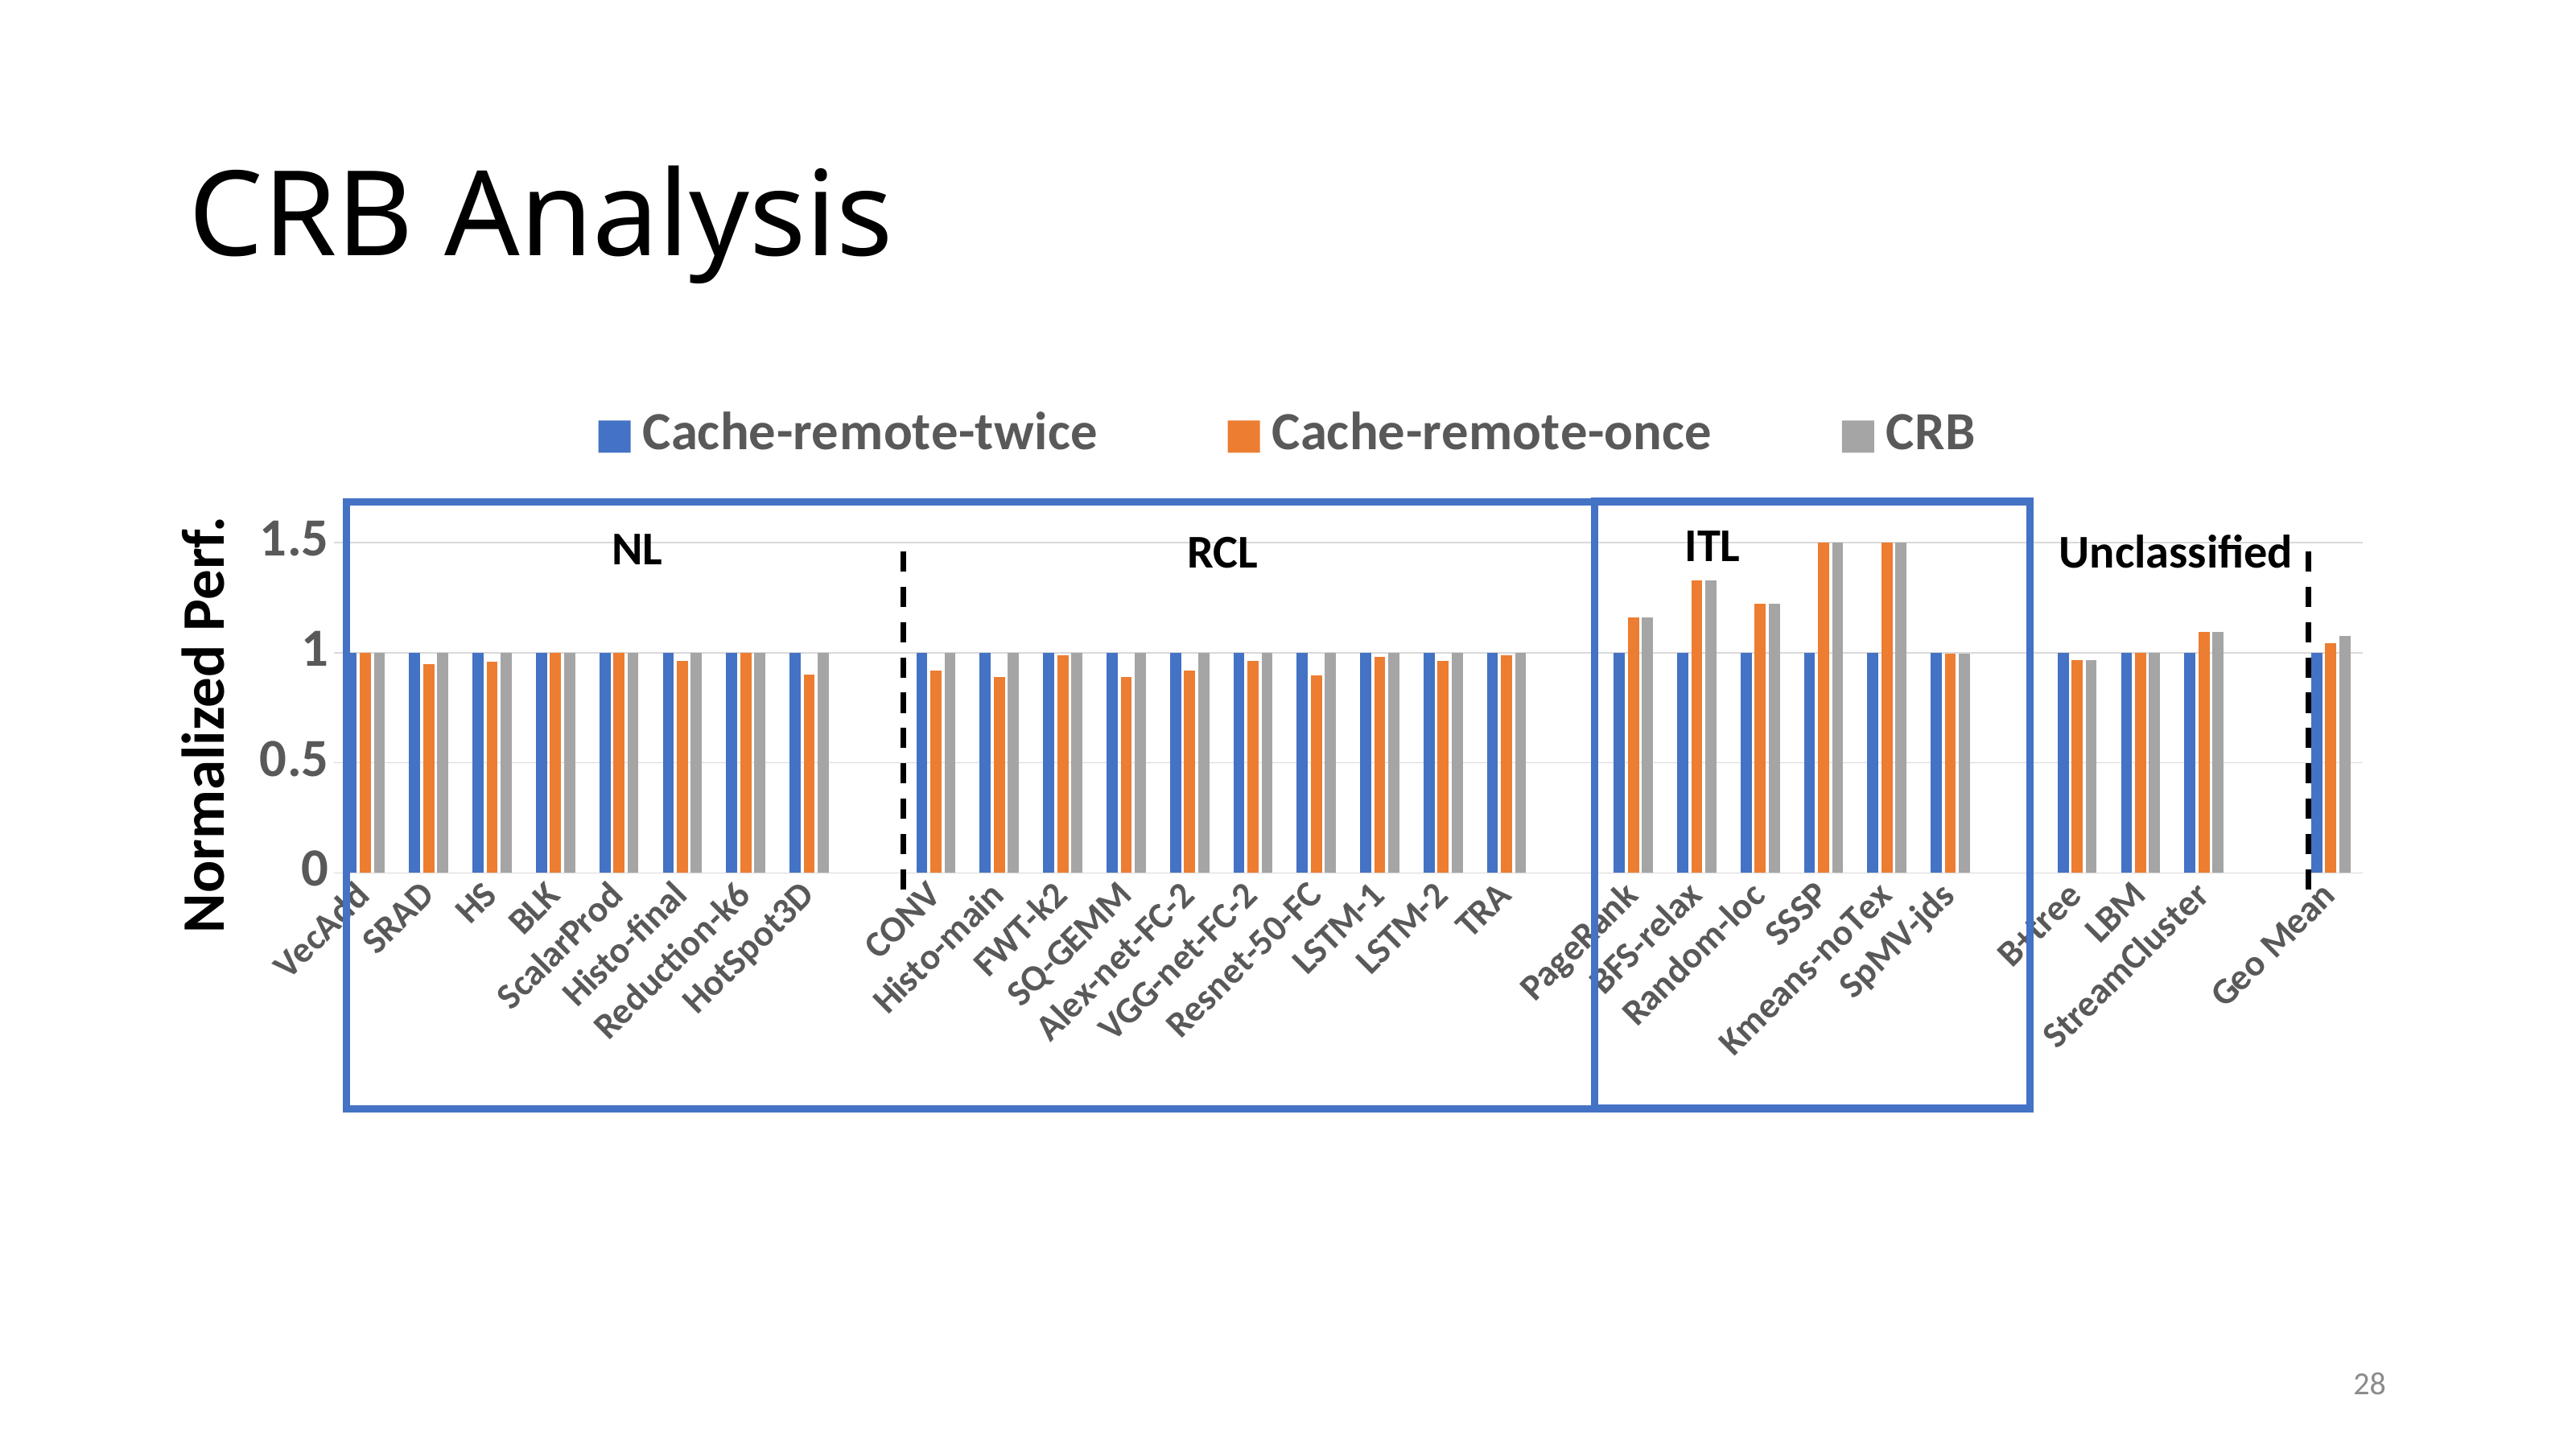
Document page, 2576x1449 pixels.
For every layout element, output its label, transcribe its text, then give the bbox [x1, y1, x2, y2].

text_box Normalized Perf. [157, 504, 242, 945]
chart [242, 394, 2401, 1160]
slide_number 28 [1818, 1343, 2398, 1421]
title CRB Analysis [176, 76, 2398, 357]
